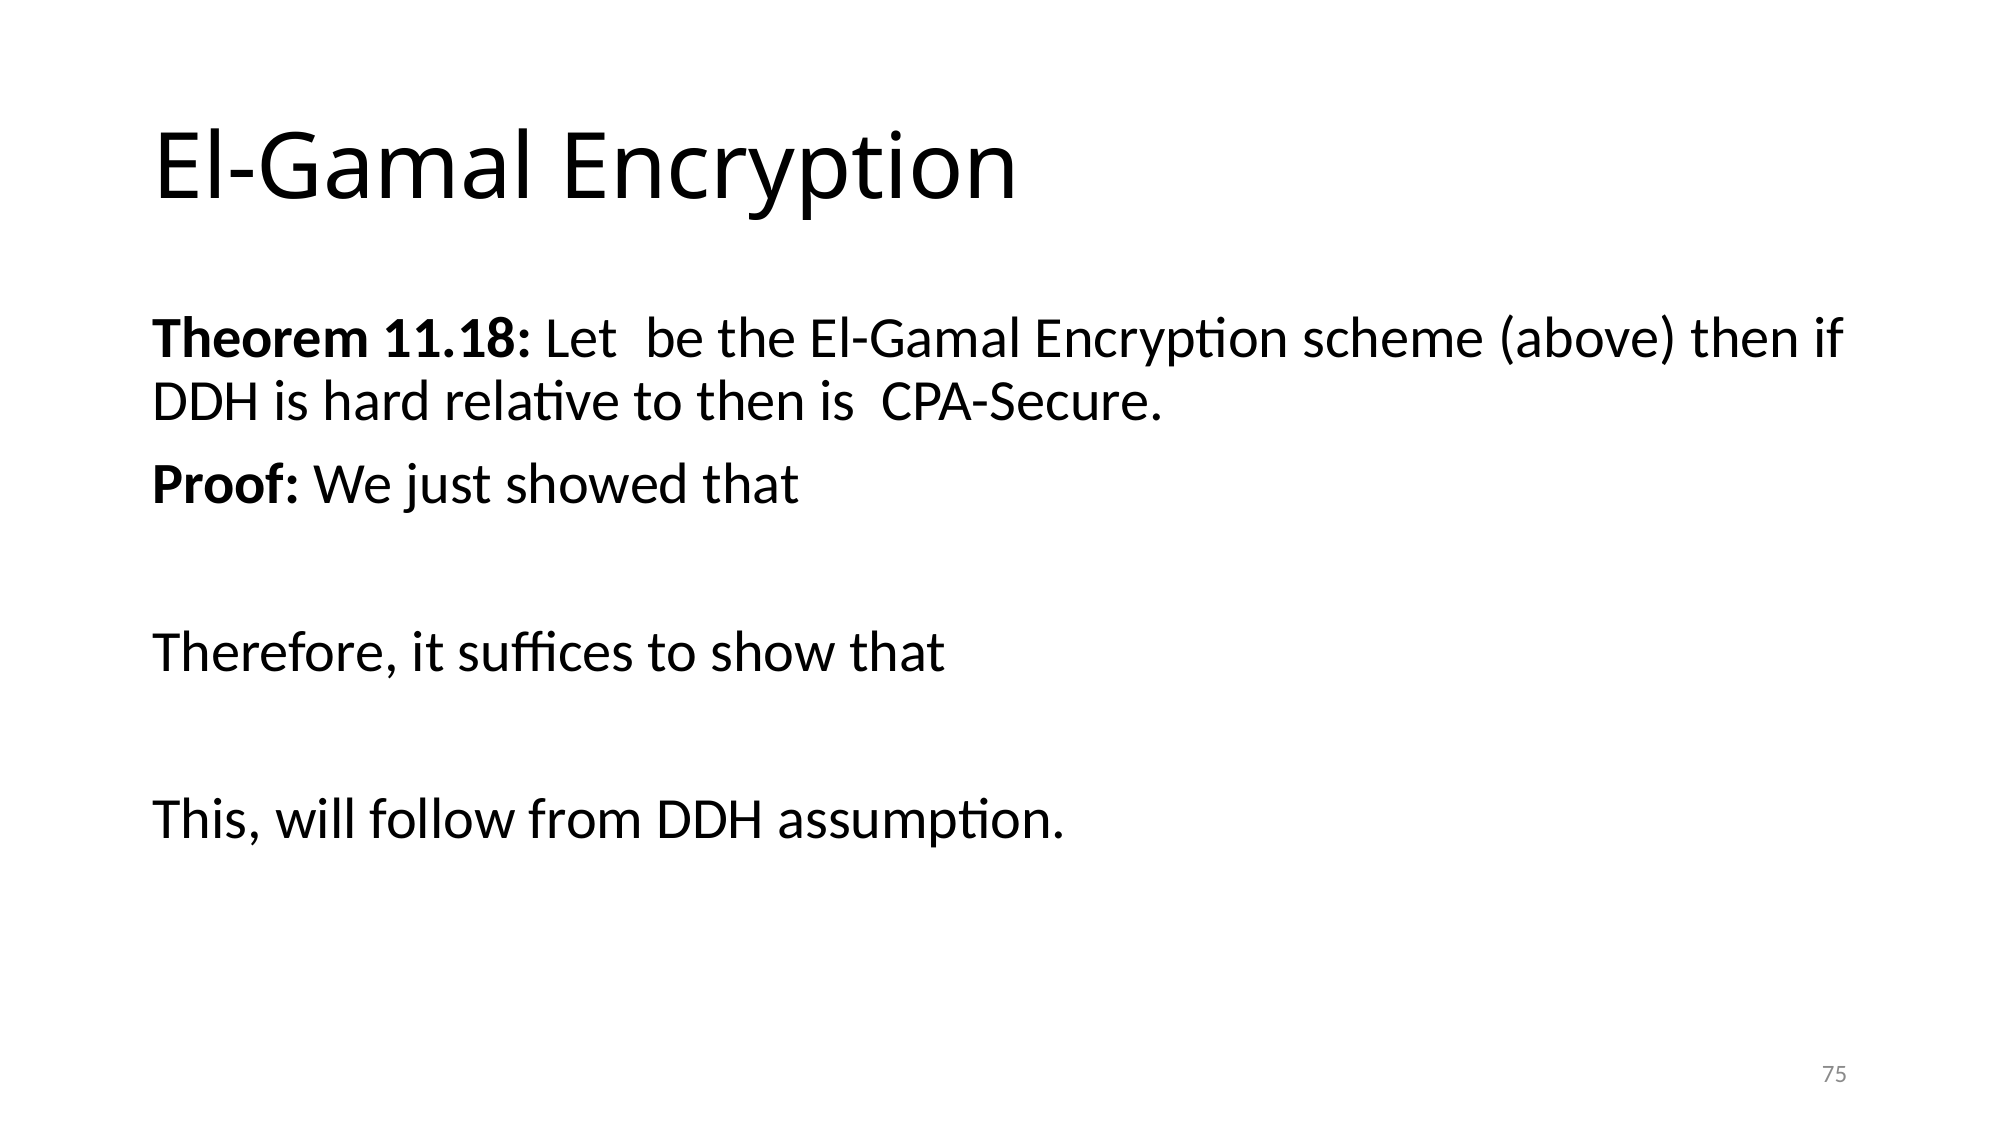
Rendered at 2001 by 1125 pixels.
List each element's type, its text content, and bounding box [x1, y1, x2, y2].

slide_number 75 [1412, 1042, 1863, 1103]
title El-Gamal Encryption [137, 59, 1863, 278]
